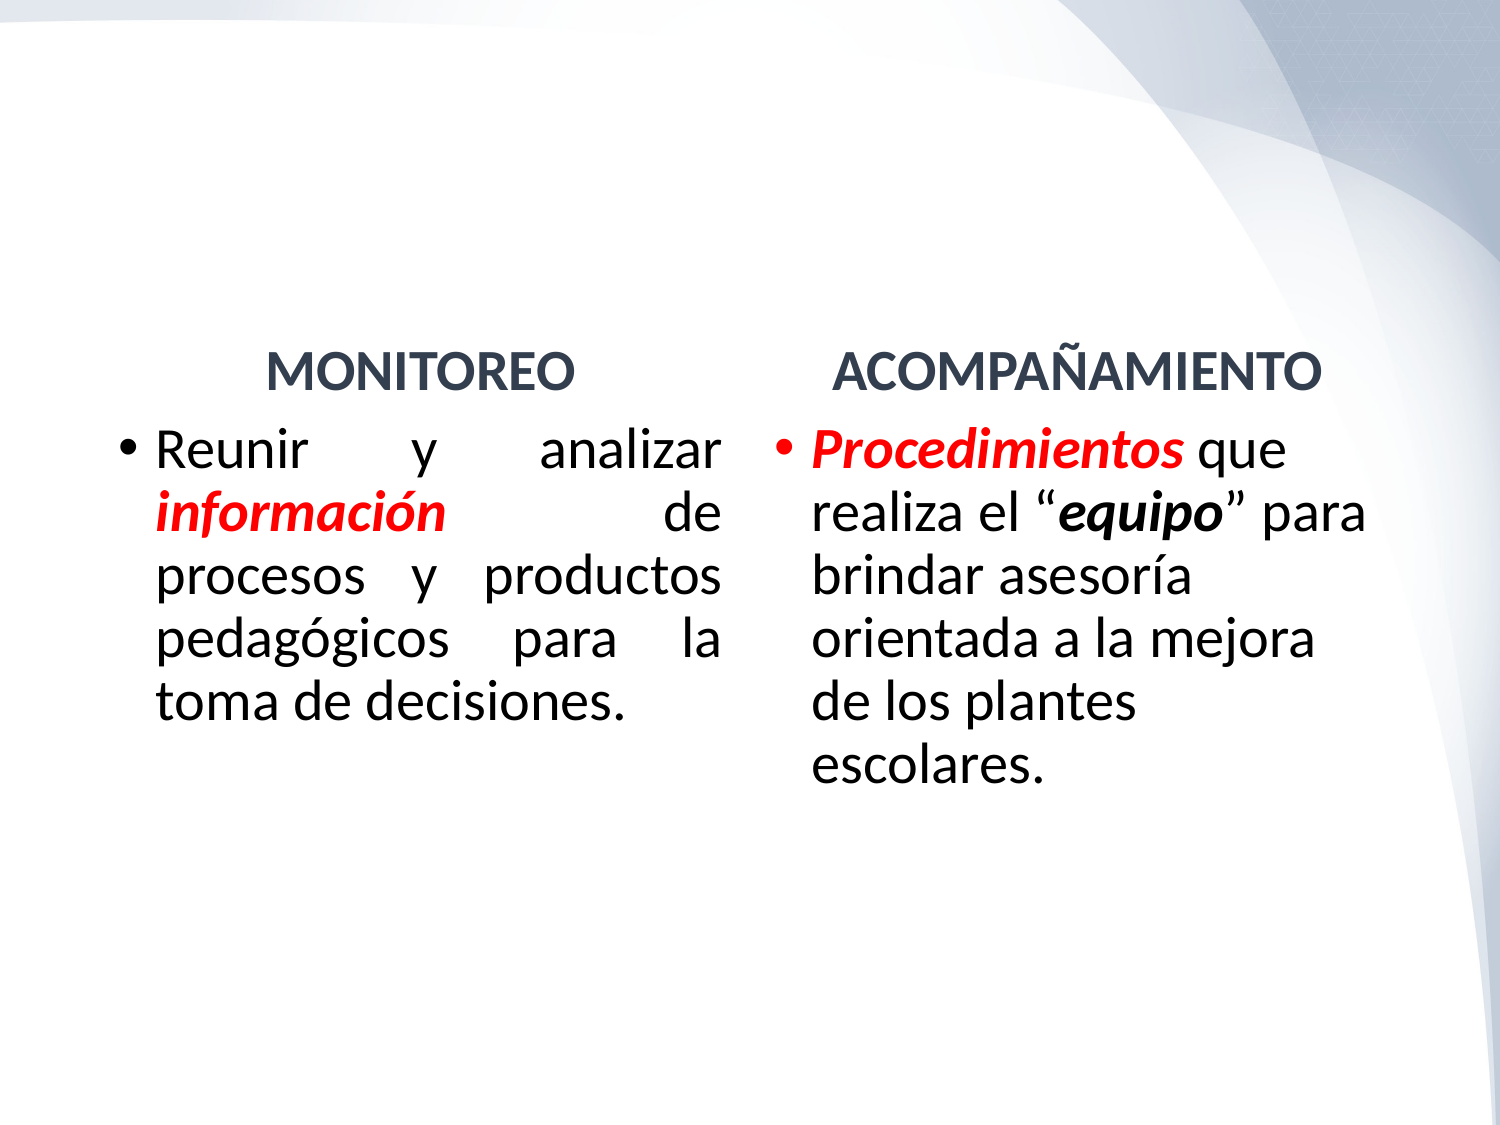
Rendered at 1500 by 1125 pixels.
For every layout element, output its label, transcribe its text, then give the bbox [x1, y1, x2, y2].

list Procedimientos que realiza el “equipo” para brindar asesoría orientada a la mejora de los plantes escolares. [759, 410, 1398, 1016]
list MONITOREO [103, 275, 738, 410]
list ACOMPAÑAMIENTO [759, 275, 1398, 410]
list Reunir y analizar información de procesos y productos pedagógicos para la toma de decisiones. [103, 410, 738, 1016]
picture [0, 0, 1500, 1125]
